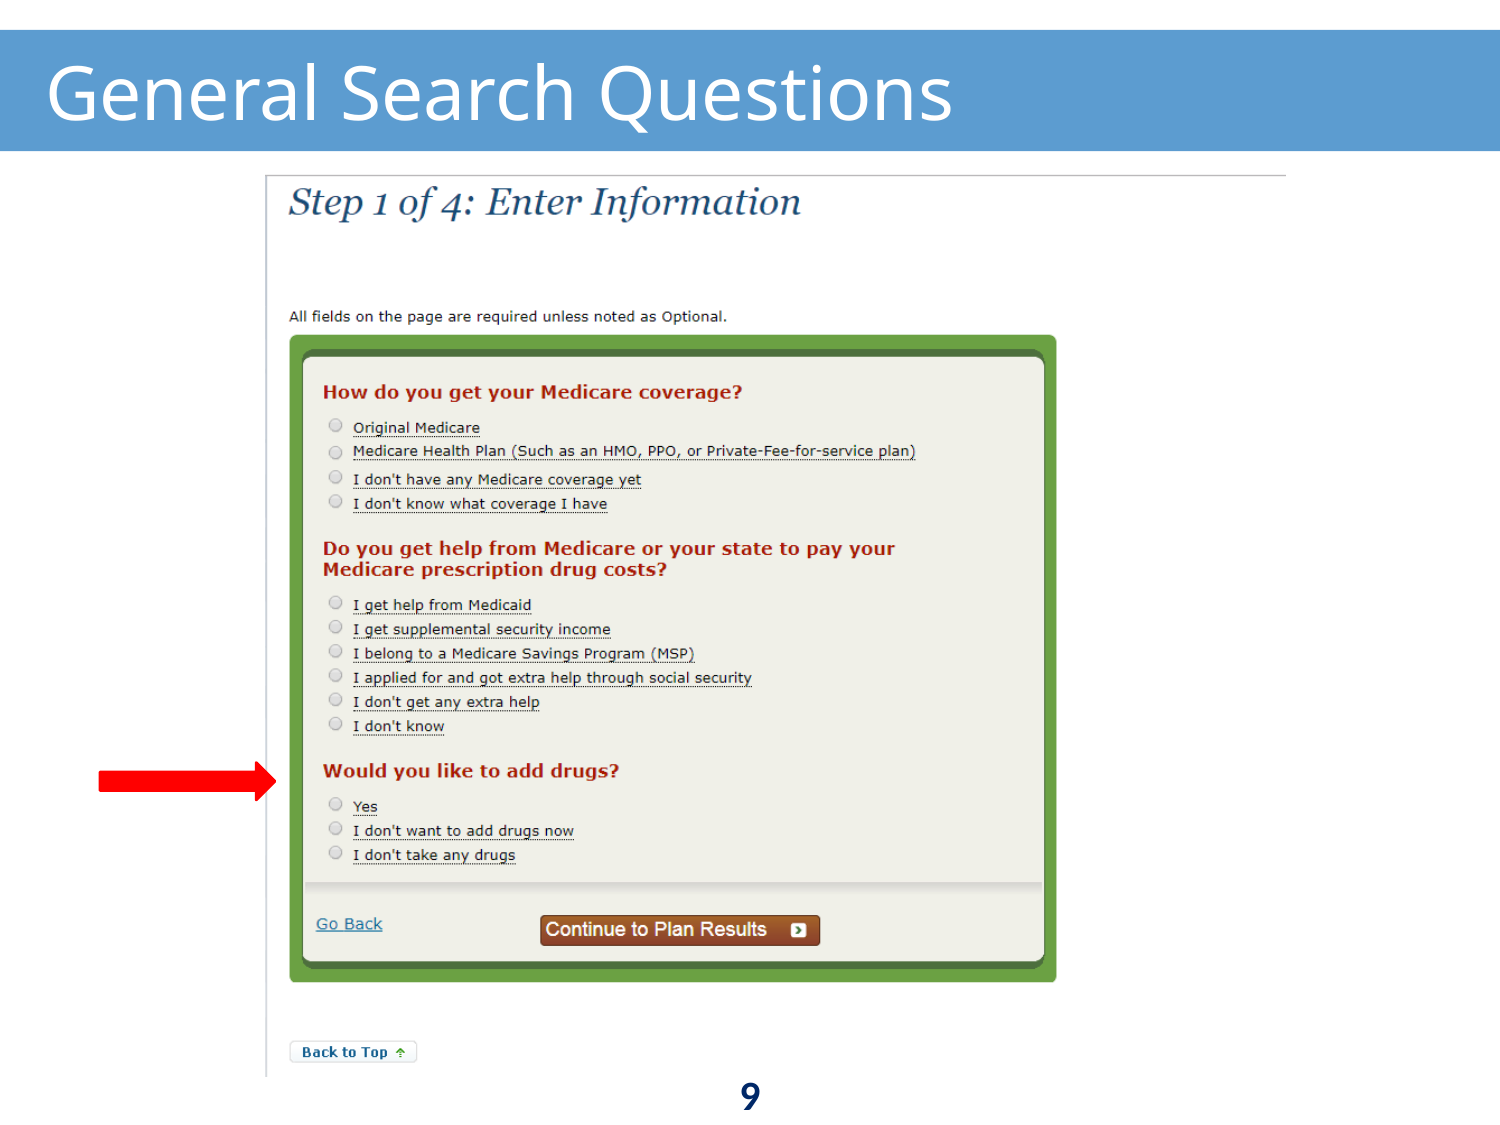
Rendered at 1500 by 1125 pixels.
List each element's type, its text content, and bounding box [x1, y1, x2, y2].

title General Search Questions [0, 29, 1500, 152]
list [264, 174, 1286, 1078]
text_box [98, 770, 253, 792]
